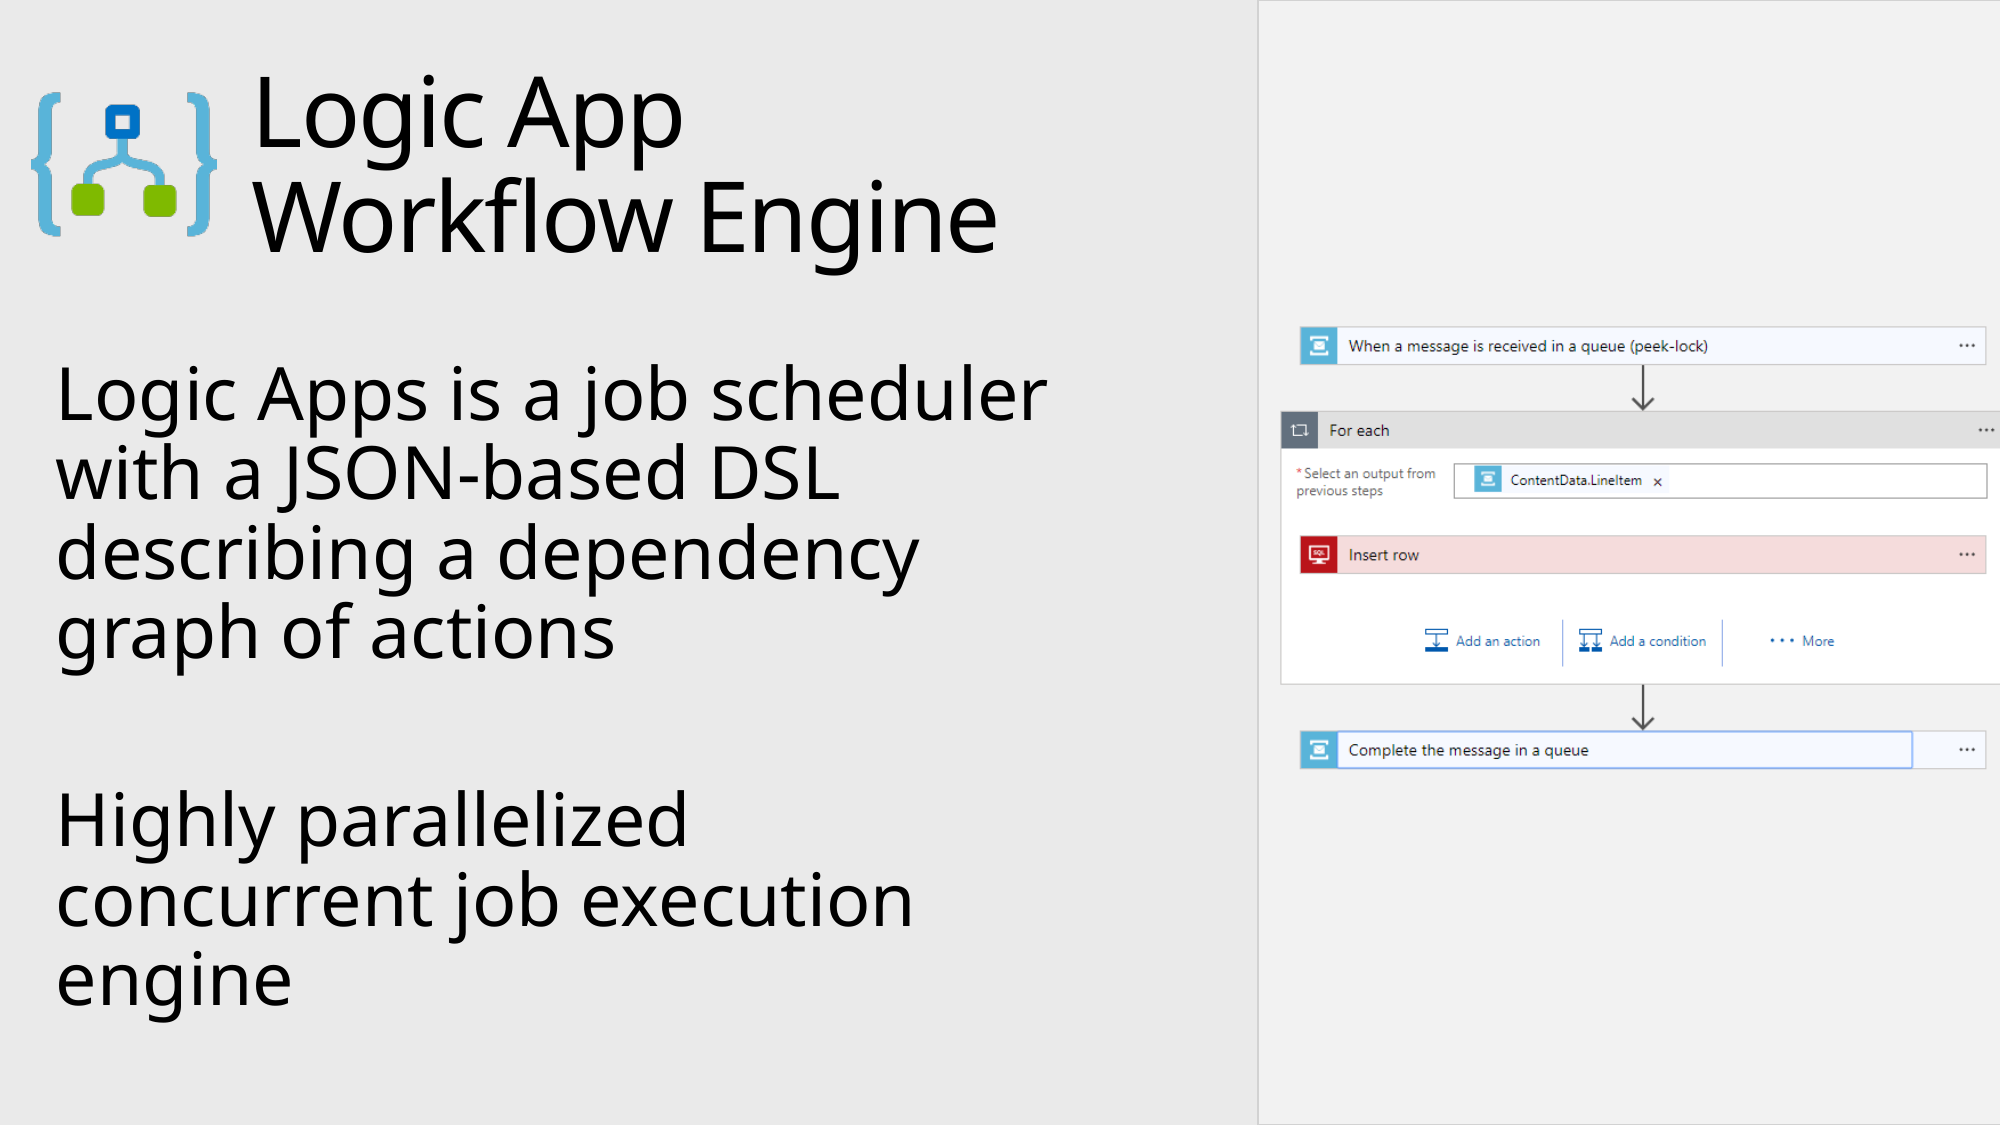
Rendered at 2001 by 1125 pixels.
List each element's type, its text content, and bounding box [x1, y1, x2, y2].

text_box [1257, 0, 2000, 1125]
picture [1261, 298, 2000, 783]
title Logic App Workflow Engine [227, 47, 1111, 196]
list Logic Apps is a job scheduler with a JSON-based DSL describing a dependency graph of actions Highly parallelized concurrent job execution engine [31, 341, 1111, 969]
picture [31, 72, 217, 258]
